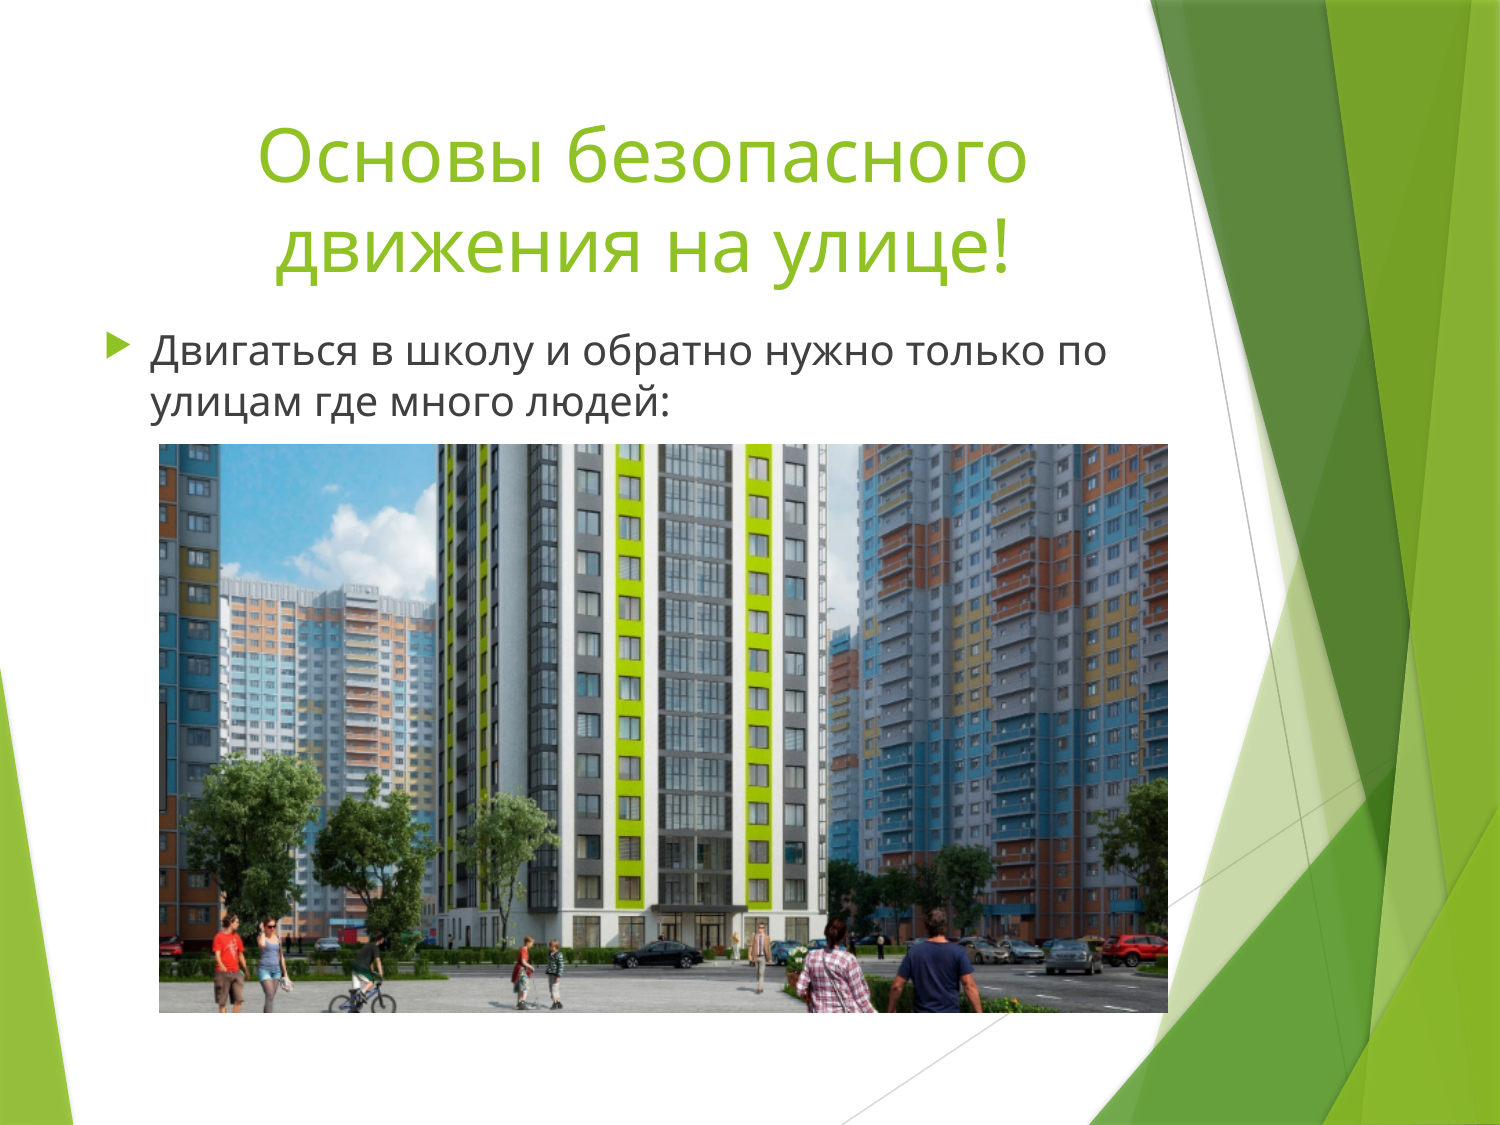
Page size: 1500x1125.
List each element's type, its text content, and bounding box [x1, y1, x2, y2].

title Основы безопасного движения на улице! [99, 99, 1187, 316]
list Двигаться в школу и обратно нужно только по улицам где много людей: [88, 316, 1188, 433]
picture [158, 443, 1168, 1014]
